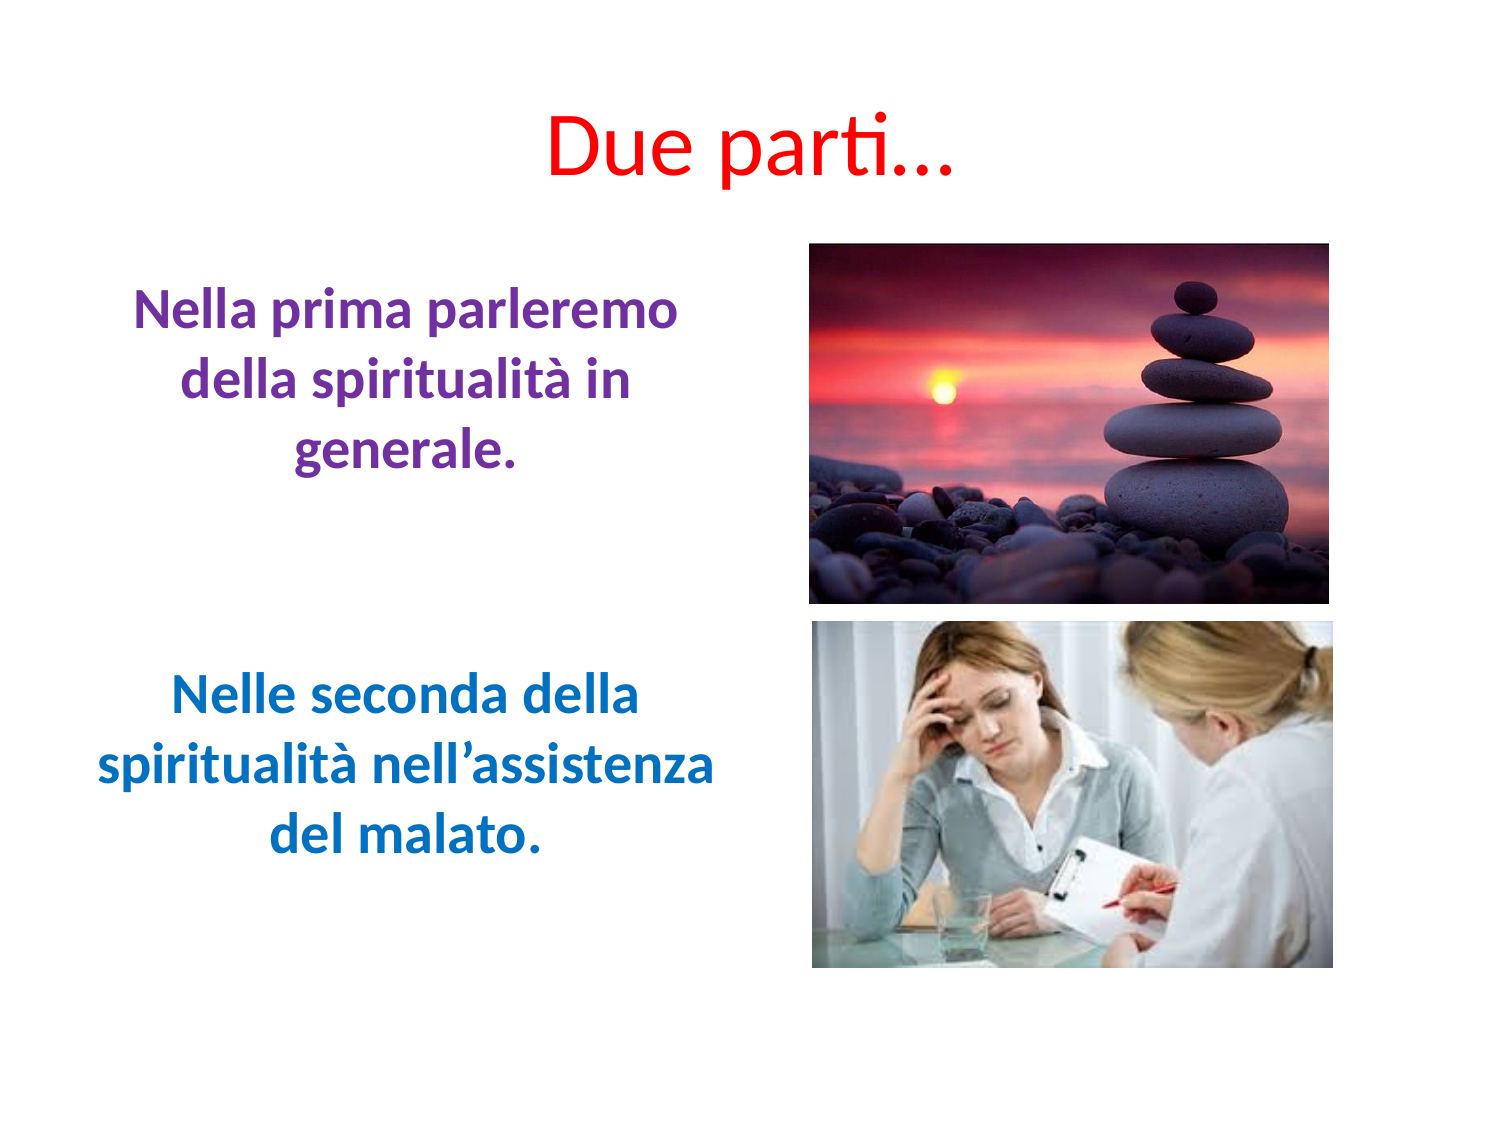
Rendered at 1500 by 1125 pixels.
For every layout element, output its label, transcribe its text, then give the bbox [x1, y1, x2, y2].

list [808, 243, 1330, 604]
picture [812, 621, 1333, 968]
title Due parti… [75, 45, 1425, 233]
list Nella prima parleremo della spiritualità in generale. Nelle seconda della spiritualità nell’assistenza del malato. [75, 262, 738, 1005]
